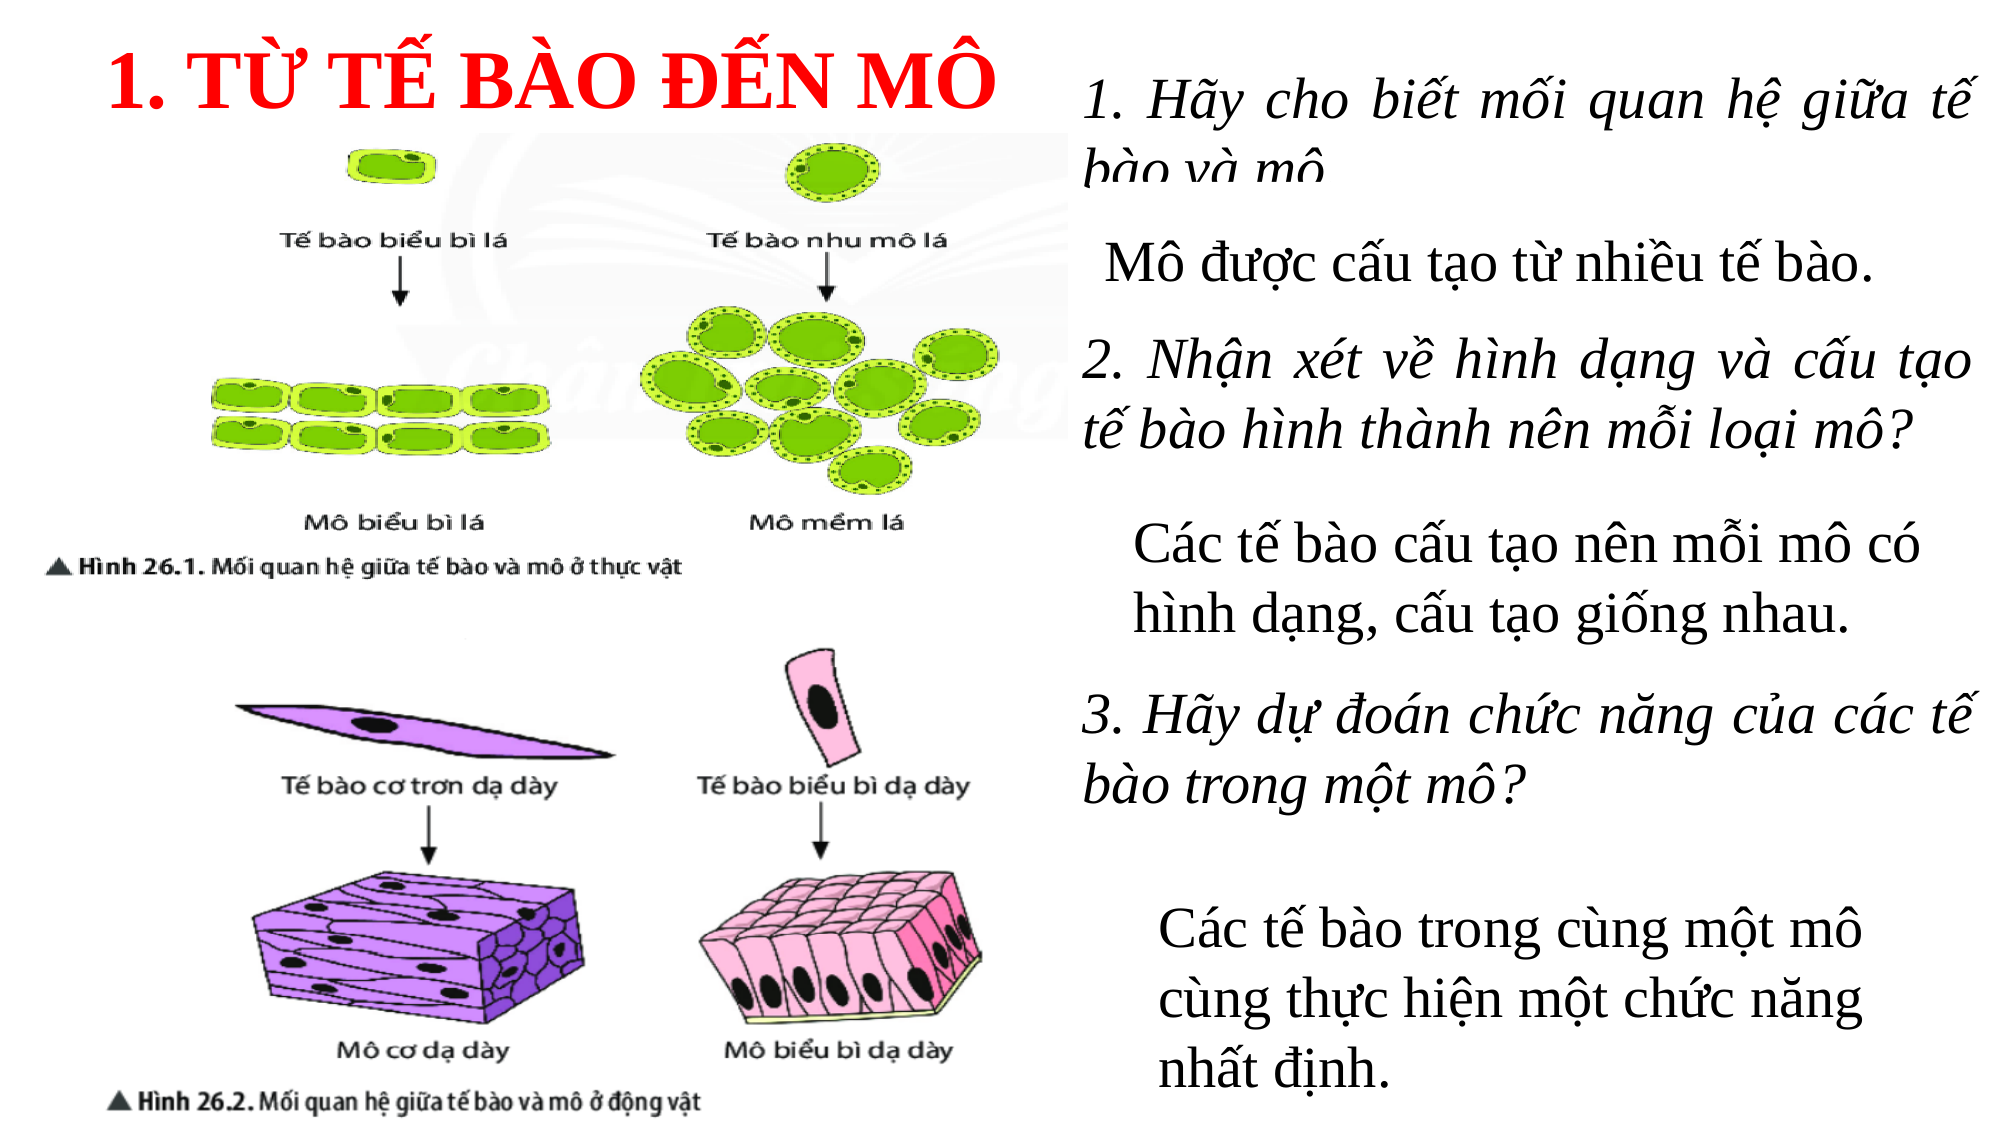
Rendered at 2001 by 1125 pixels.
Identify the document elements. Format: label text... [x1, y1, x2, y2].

text_box Các tế bào trong cùng một mô cùng thực hiện một chức năng nhất định. [1142, 881, 1971, 1107]
text_box Các tế bào cấu tạo nên mỗi mô có hình dạng, cấu tạo giống nhau. [1117, 475, 1946, 673]
text_box 1. TỪ TẾ BÀO ĐẾN MÔ [90, 17, 1113, 133]
text_box 1. Hãy cho biết mối quan hệ giữa tế bào và mô. 2. Nhận xét về hình dạng và cấu tạo tế bào hình thành nên mỗi loại mô? 3. Hãy dự đoán chức năng của các tế bào trong một mô? [1067, 52, 1989, 1013]
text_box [21, 628, 1018, 1125]
text_box Mô được cấu tạo từ nhiều tế bào. [1089, 181, 1924, 335]
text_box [0, 134, 1068, 589]
